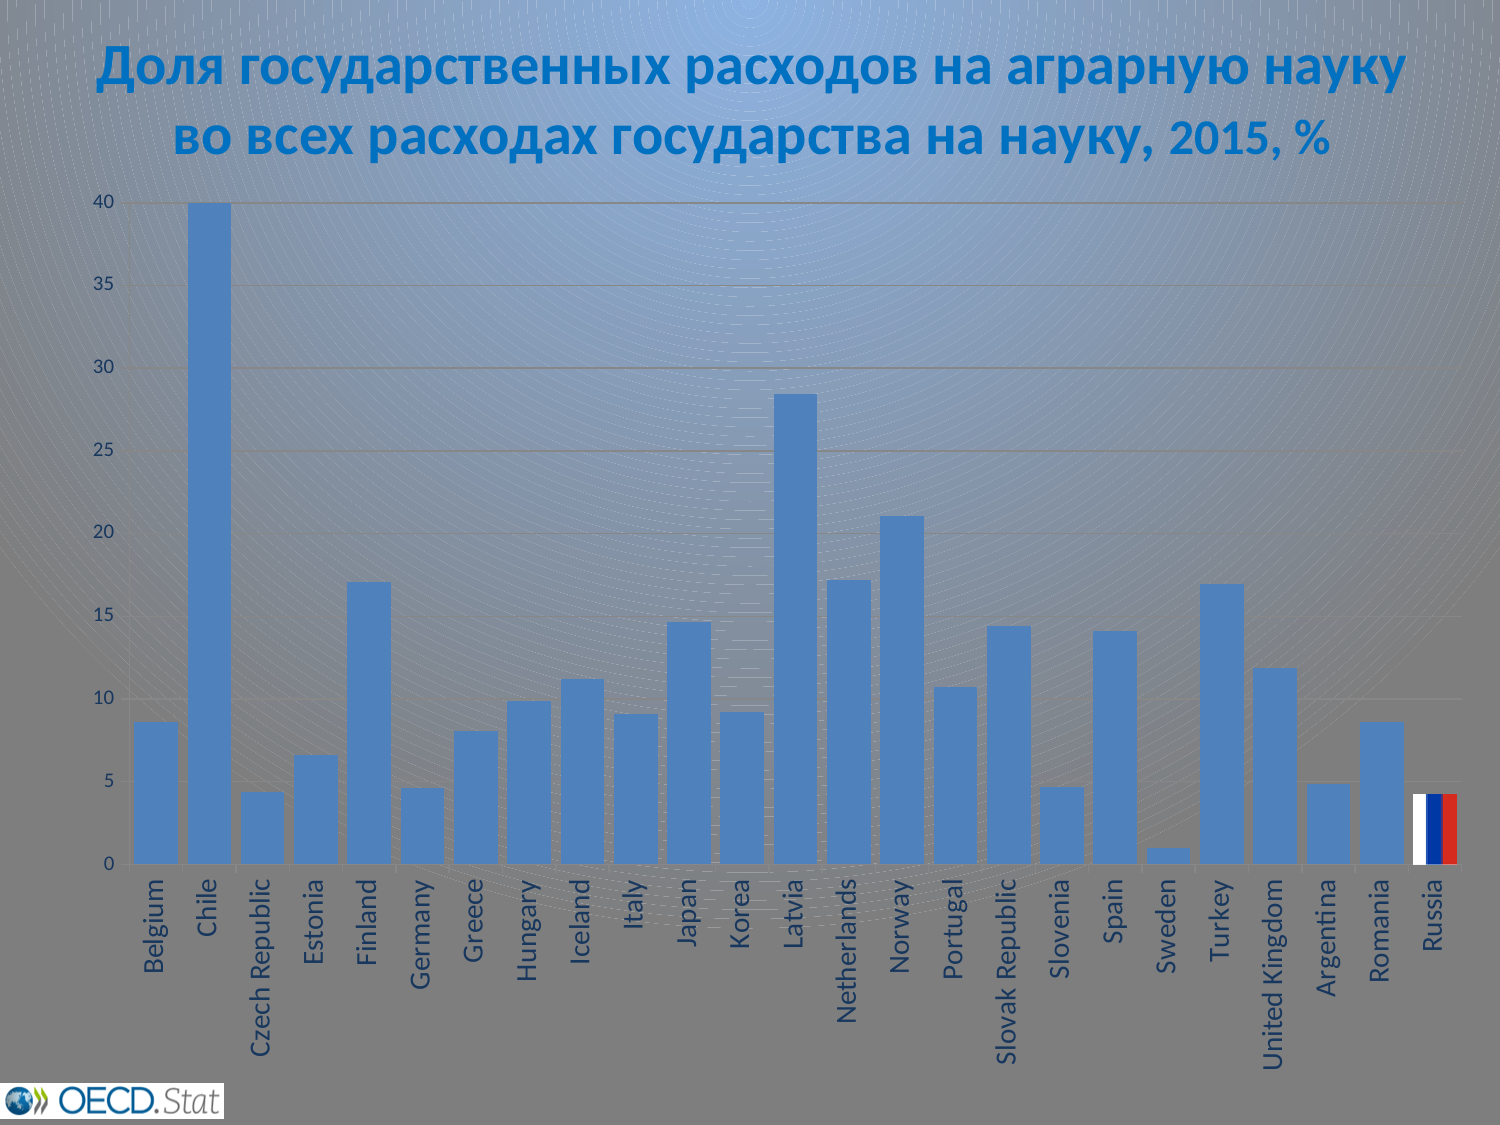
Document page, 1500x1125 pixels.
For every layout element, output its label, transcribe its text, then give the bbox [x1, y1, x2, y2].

picture [0, 1083, 225, 1119]
chart [41, 159, 1483, 1101]
title Доля государственных расходов на аграрную науку во всех расходах государства на науку, 2015, % [76, 2, 1427, 158]
